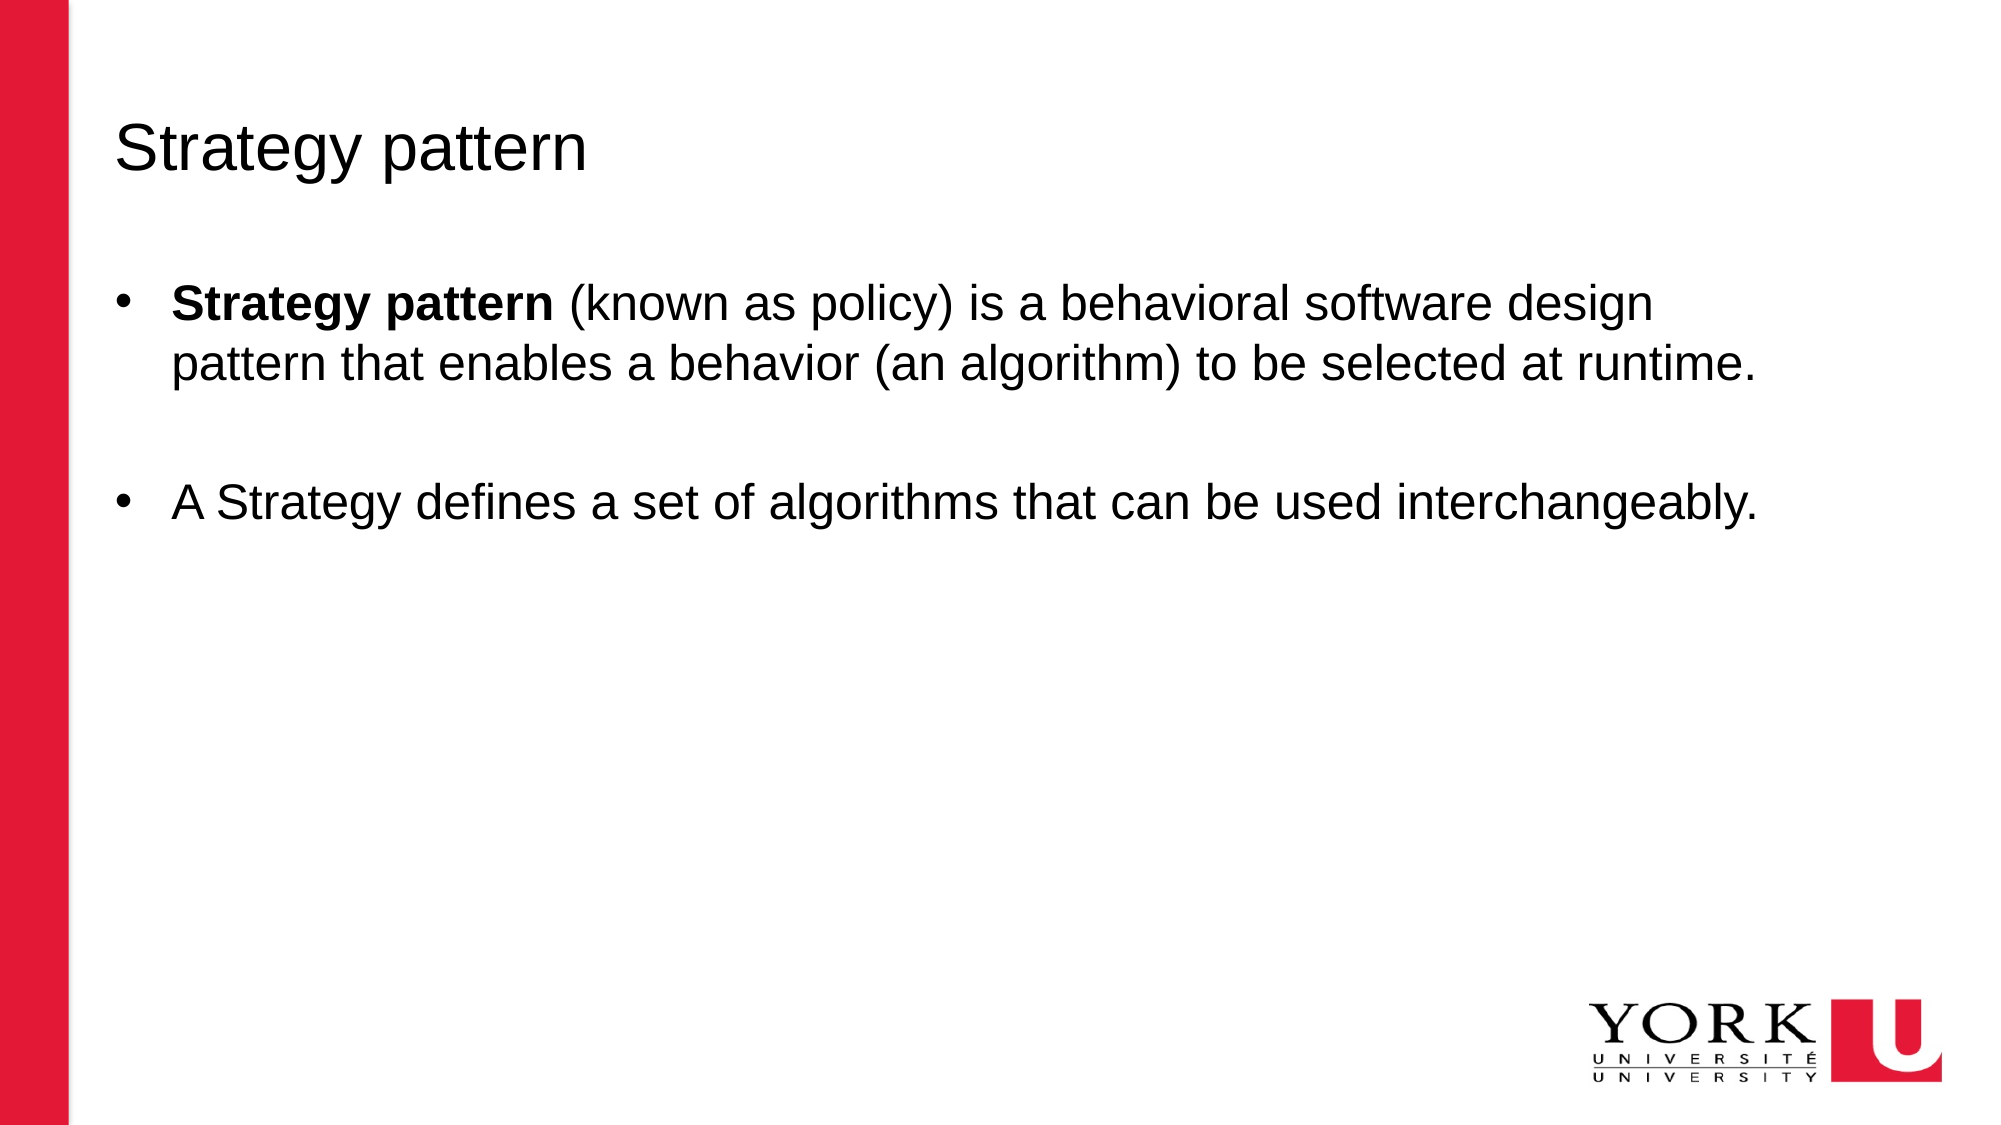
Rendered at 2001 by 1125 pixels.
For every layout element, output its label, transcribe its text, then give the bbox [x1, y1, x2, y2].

title Strategy pattern [99, 50, 1934, 238]
picture [1566, 976, 1963, 1104]
list Strategy pattern (known as policy) is a behavioral software design pattern that enables a behavior (an algorithm) to be selected at runtime. A Strategy defines a set of algorithms that can be used interchangeably. [99, 262, 1934, 975]
